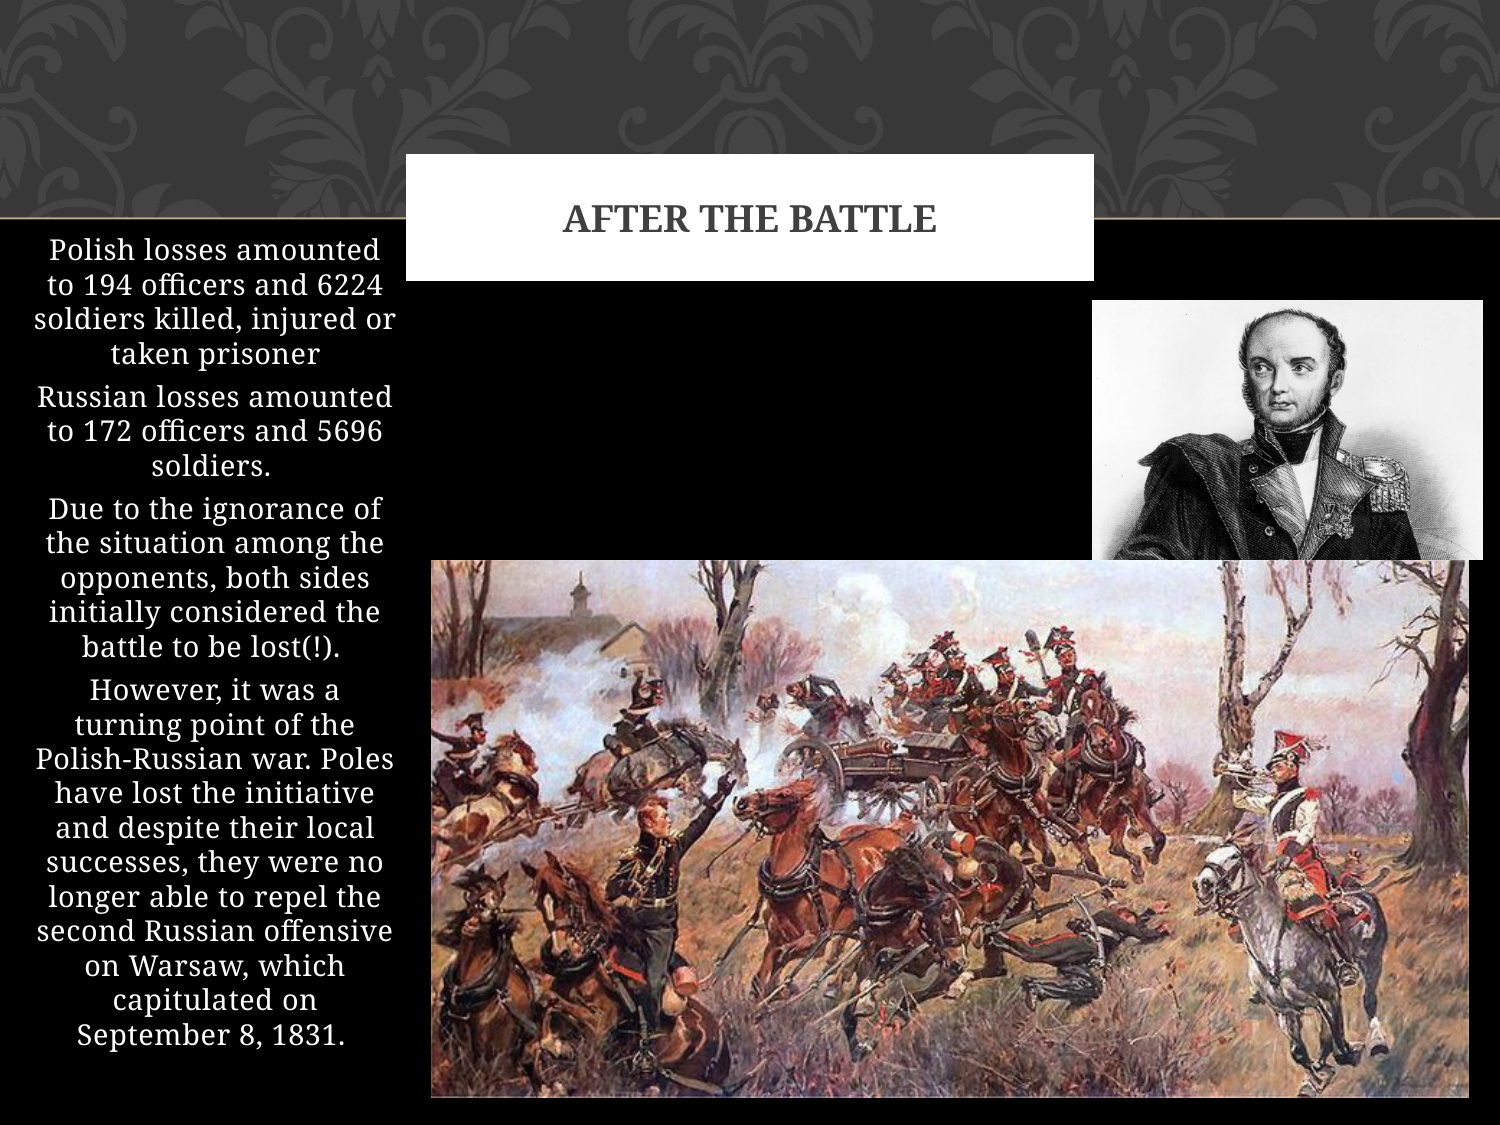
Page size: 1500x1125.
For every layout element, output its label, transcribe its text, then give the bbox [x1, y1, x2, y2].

title After the battle [406, 154, 1094, 281]
list Polish losses amounted to 194 officers and 6224 soldiers killed, injured or taken prisoner Russian losses amounted to 172 officers and 5696 soldiers. Due to the ignorance of the situation among the opponents, both sides initially considered the battle to be lost(!). However, it was a turning point of the Polish-Russian war. Poles have lost the initiative and despite their local successes, they were no longer able to repel the second Russian offensive on Warsaw, which capitulated on September 8, 1831. [17, 224, 414, 1083]
picture [430, 300, 1483, 1099]
